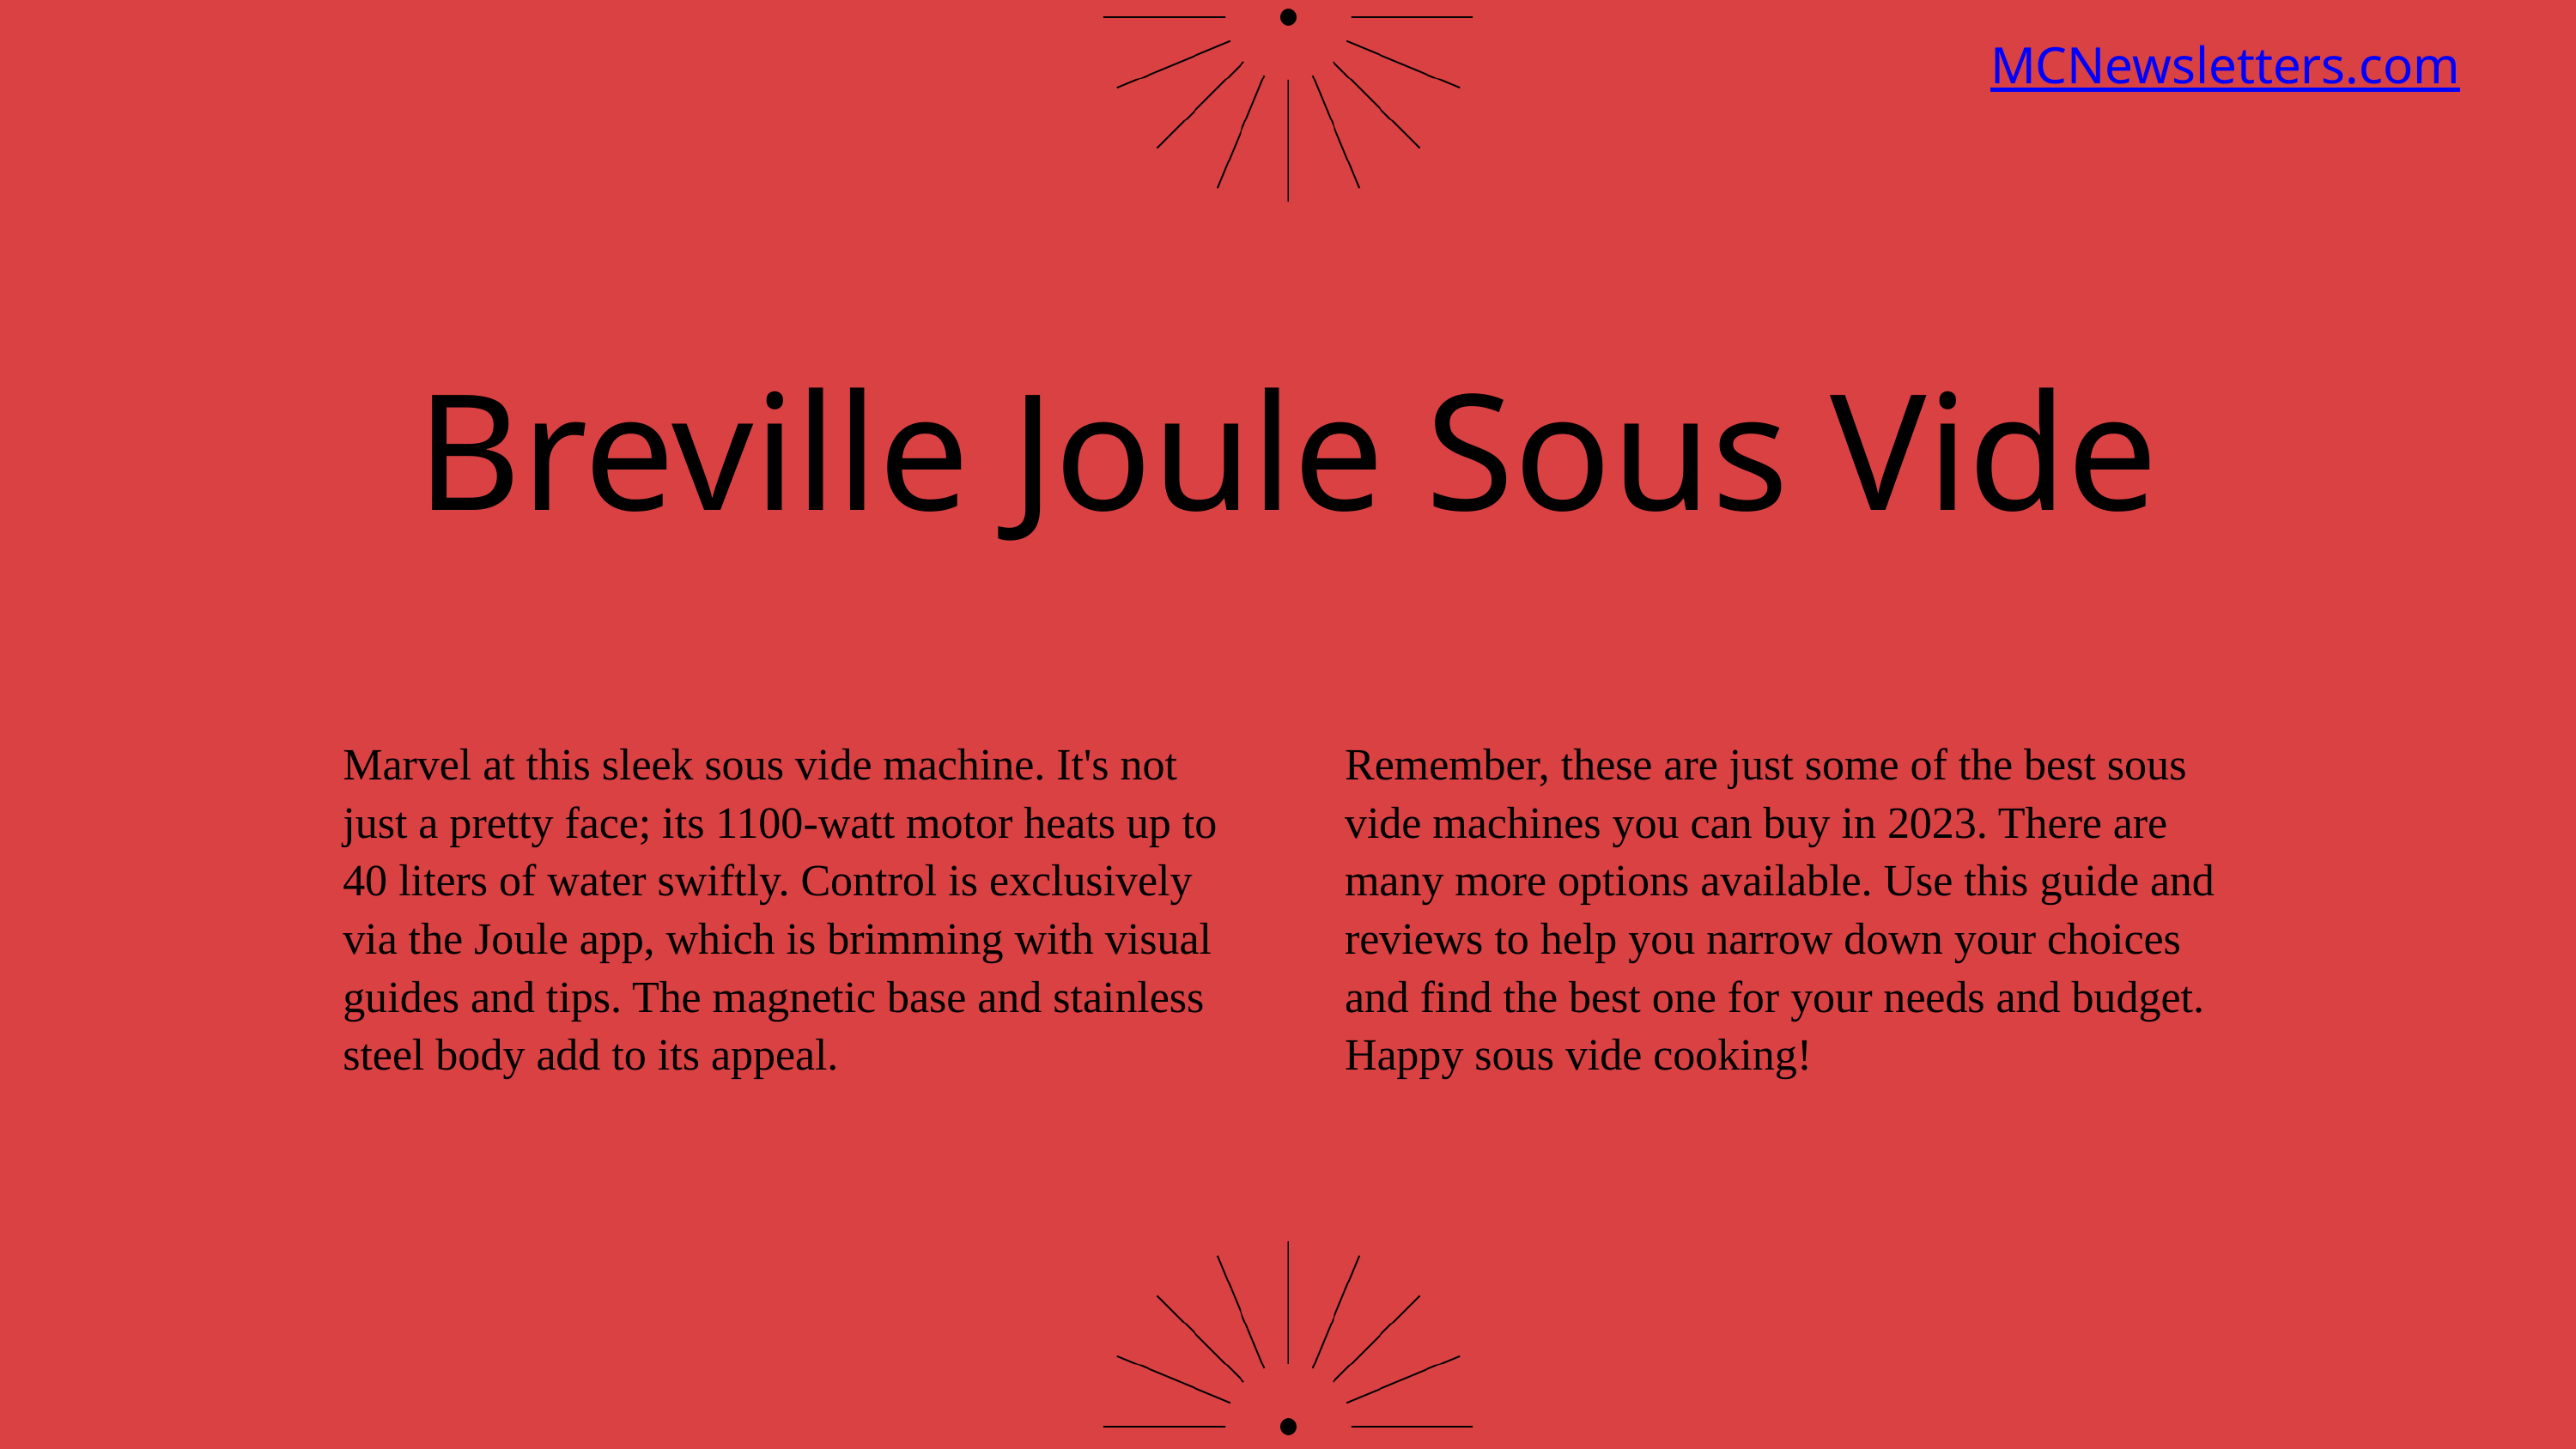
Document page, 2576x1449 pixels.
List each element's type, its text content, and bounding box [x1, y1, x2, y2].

text_box Breville Joule Sous Vide [244, 349, 2332, 543]
text_box Marvel at this sleek sous vide machine. It's not just a pretty face; its 1100-watt motor heats up to 40 liters of water swiftly. Control is exclusively via the Joule app, which is brimming with visual guides and tips. The magnetic base and stainless steel body add to its appeal. [343, 731, 1231, 1080]
text_box [1103, 1241, 1473, 1449]
text_box MCNewsletters.com [1874, 31, 2576, 102]
text_box Remember, these are just some of the best sous vide machines you can buy in 2023. There are many more options available. Use this guide and reviews to help you narrow down your choices and find the best one for your needs and budget. Happy sous vide cooking! [1344, 731, 2233, 1080]
text_box [1103, 0, 1473, 202]
